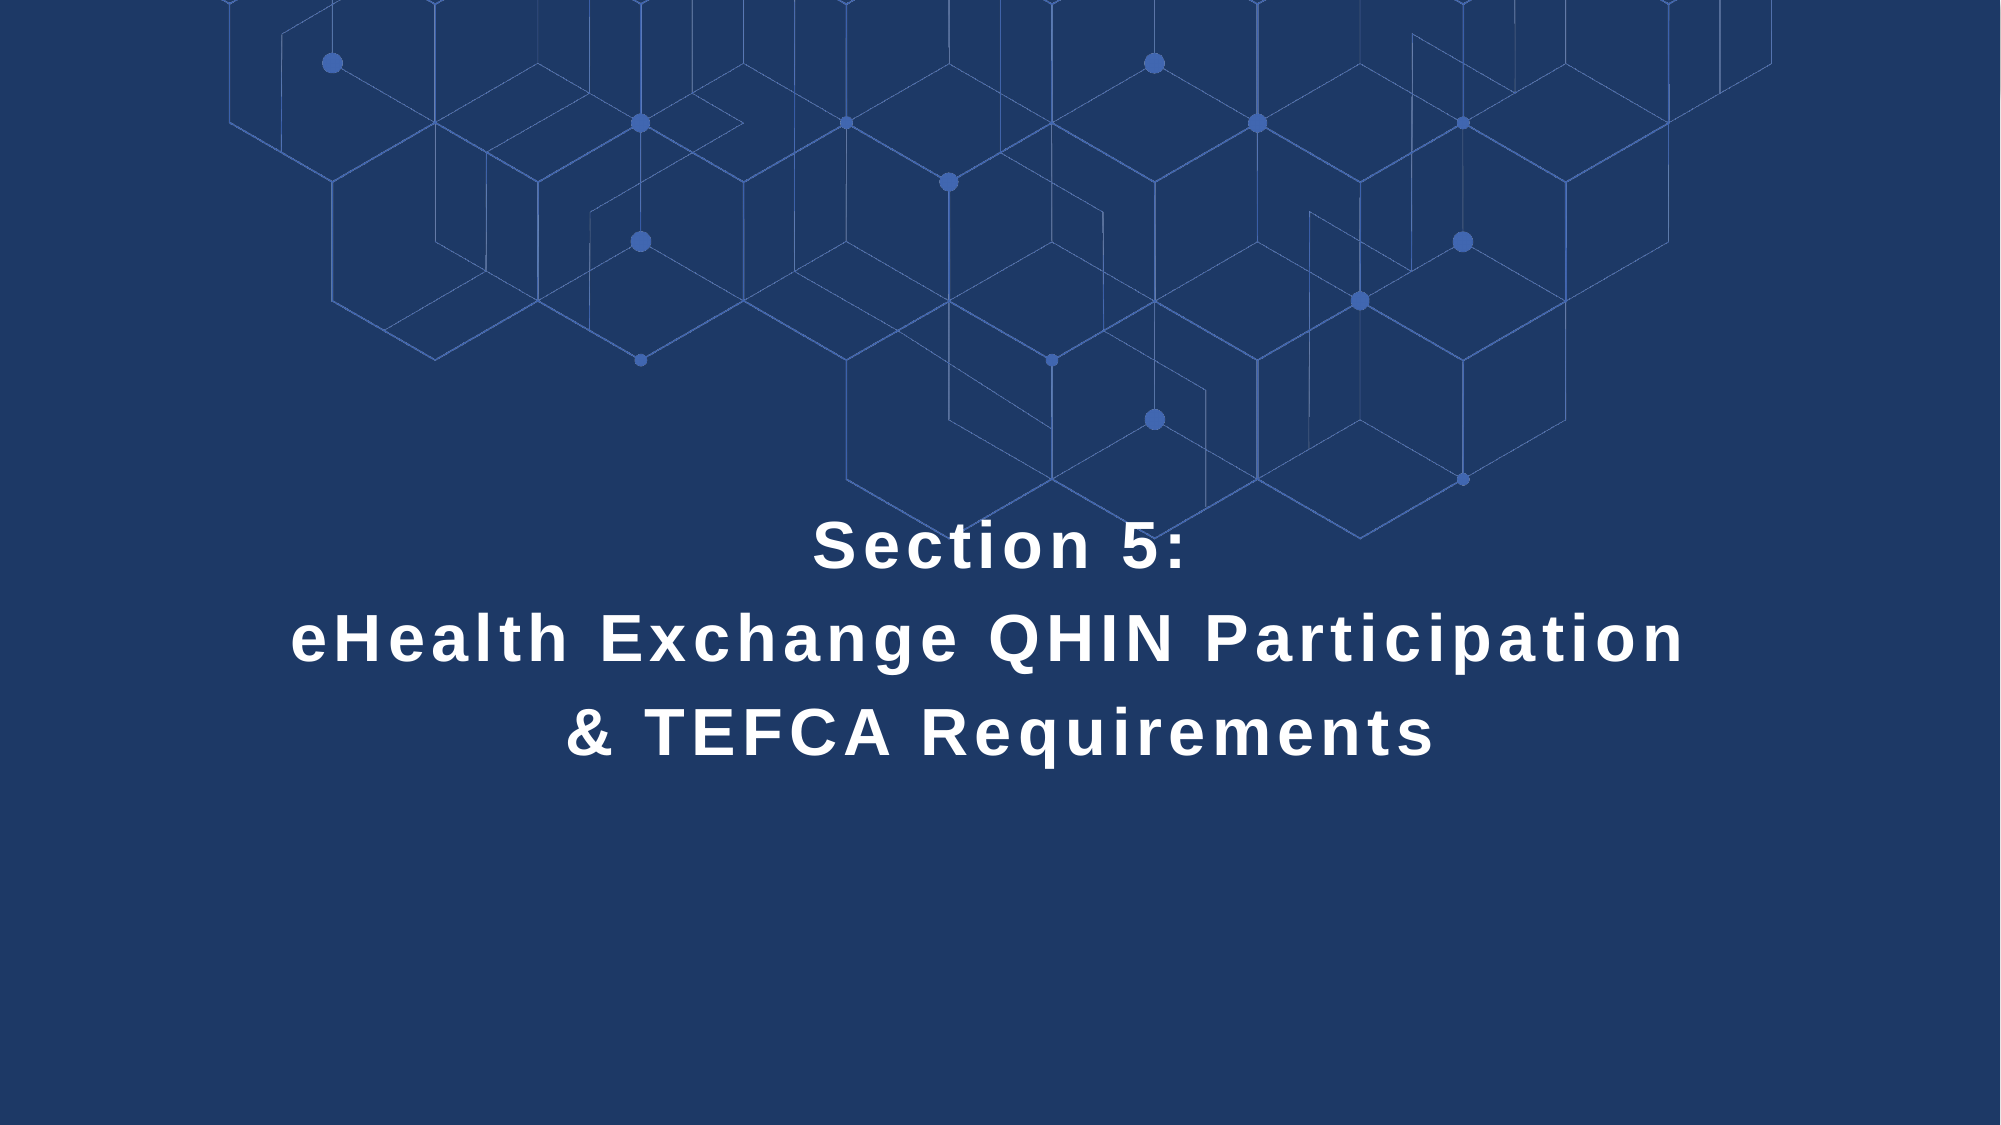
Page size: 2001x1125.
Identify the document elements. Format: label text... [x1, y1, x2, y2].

list Section 5: eHealth Exchange QHIN Participation & TEFCA Requirements [0, 494, 2000, 631]
picture [102, 0, 1898, 494]
